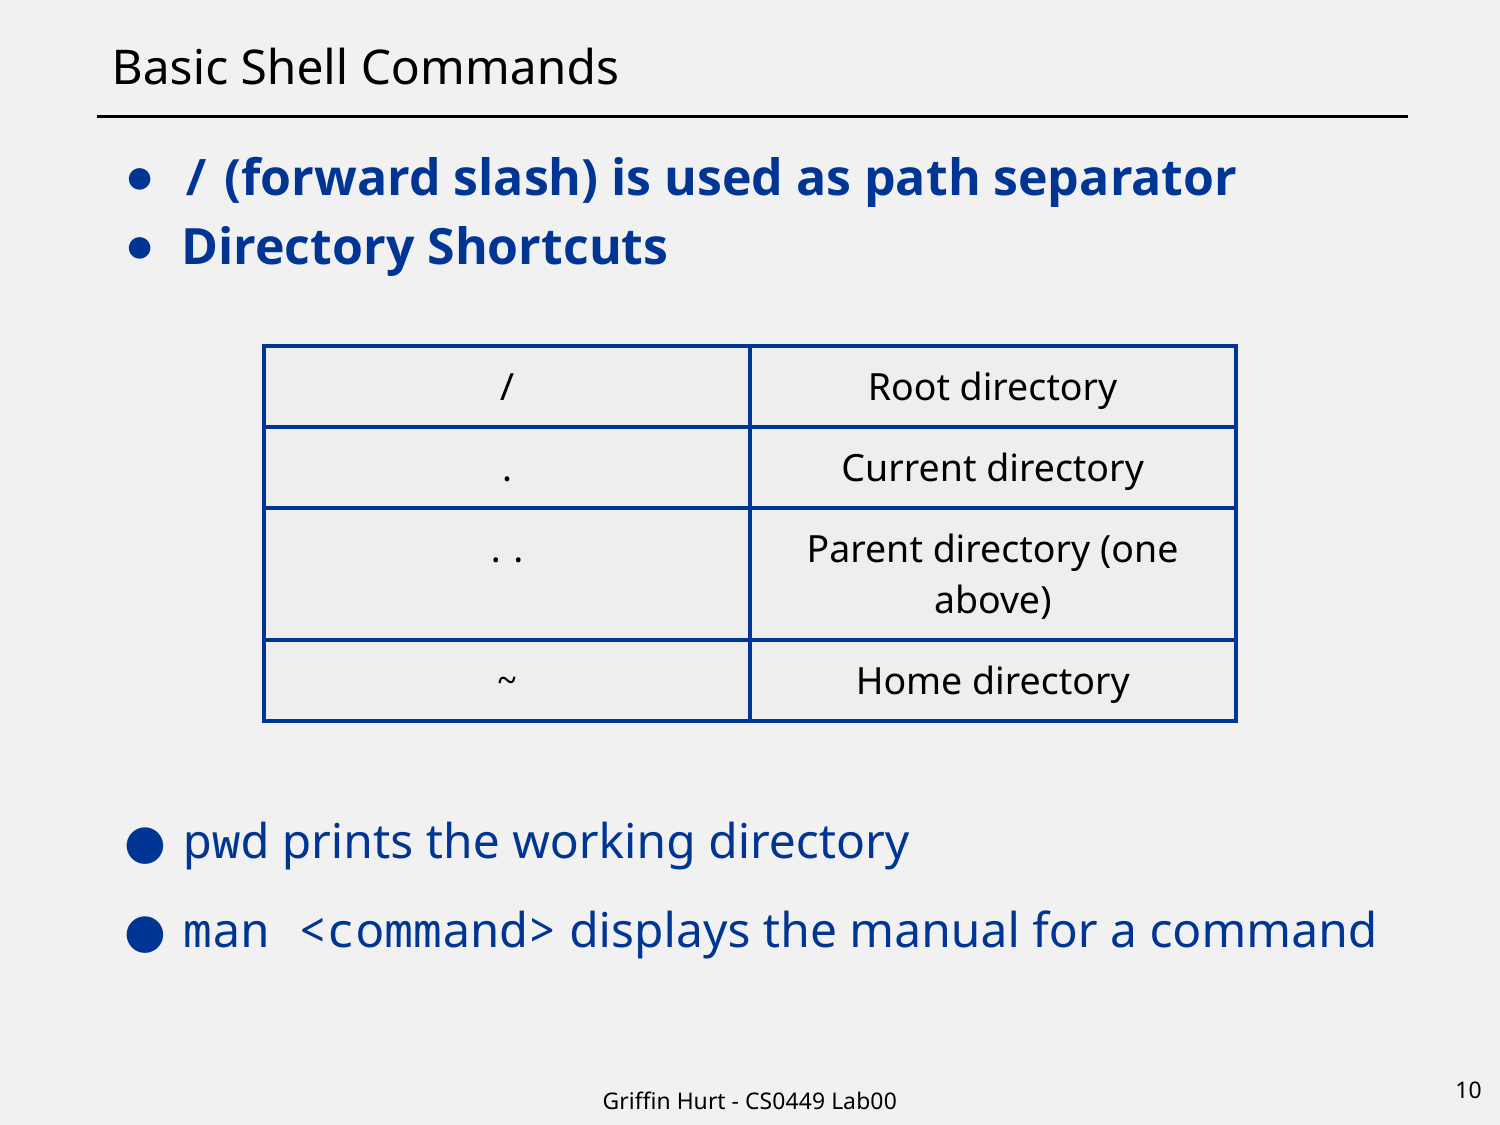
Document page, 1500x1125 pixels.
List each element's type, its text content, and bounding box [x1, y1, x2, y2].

text_box pwd prints the working directory man <command> displays the manual for a command [94, 779, 1406, 991]
table_cell Parent directory (one above) [752, 510, 1234, 638]
title Basic Shell Commands [93, 4, 1407, 114]
list / (forward slash) is used as path separator Directory Shortcuts [95, 134, 1407, 346]
table_cell ~ [266, 642, 748, 719]
table_cell . [266, 429, 748, 506]
footer Griffin Hurt - CS0449 Lab00 [496, 1065, 1004, 1125]
table_header Root directory [752, 348, 1234, 425]
table_cell .. [266, 510, 748, 638]
table_header / [266, 348, 748, 425]
table_cell Current directory [752, 429, 1234, 506]
slide_number 10 [1343, 1060, 1500, 1125]
table_cell Home directory [752, 642, 1234, 719]
